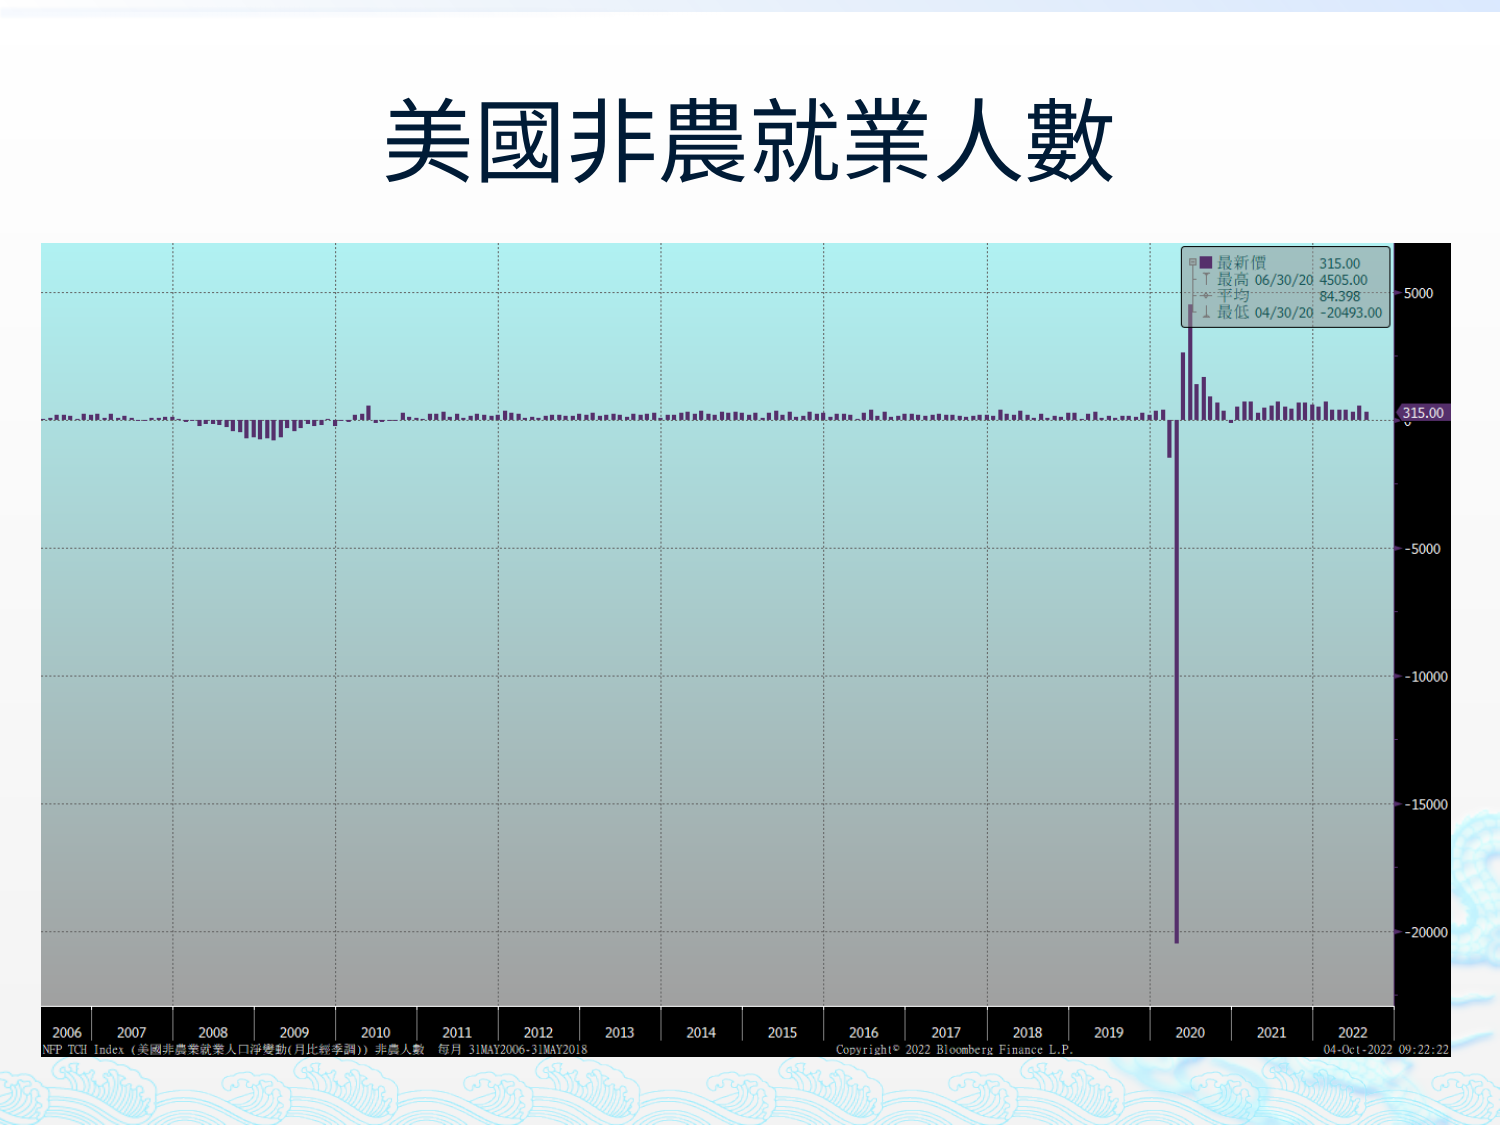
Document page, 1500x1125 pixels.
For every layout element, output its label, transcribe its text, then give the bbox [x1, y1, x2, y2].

title 美國非農就業人數 [75, 45, 1425, 233]
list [40, 242, 1451, 1058]
